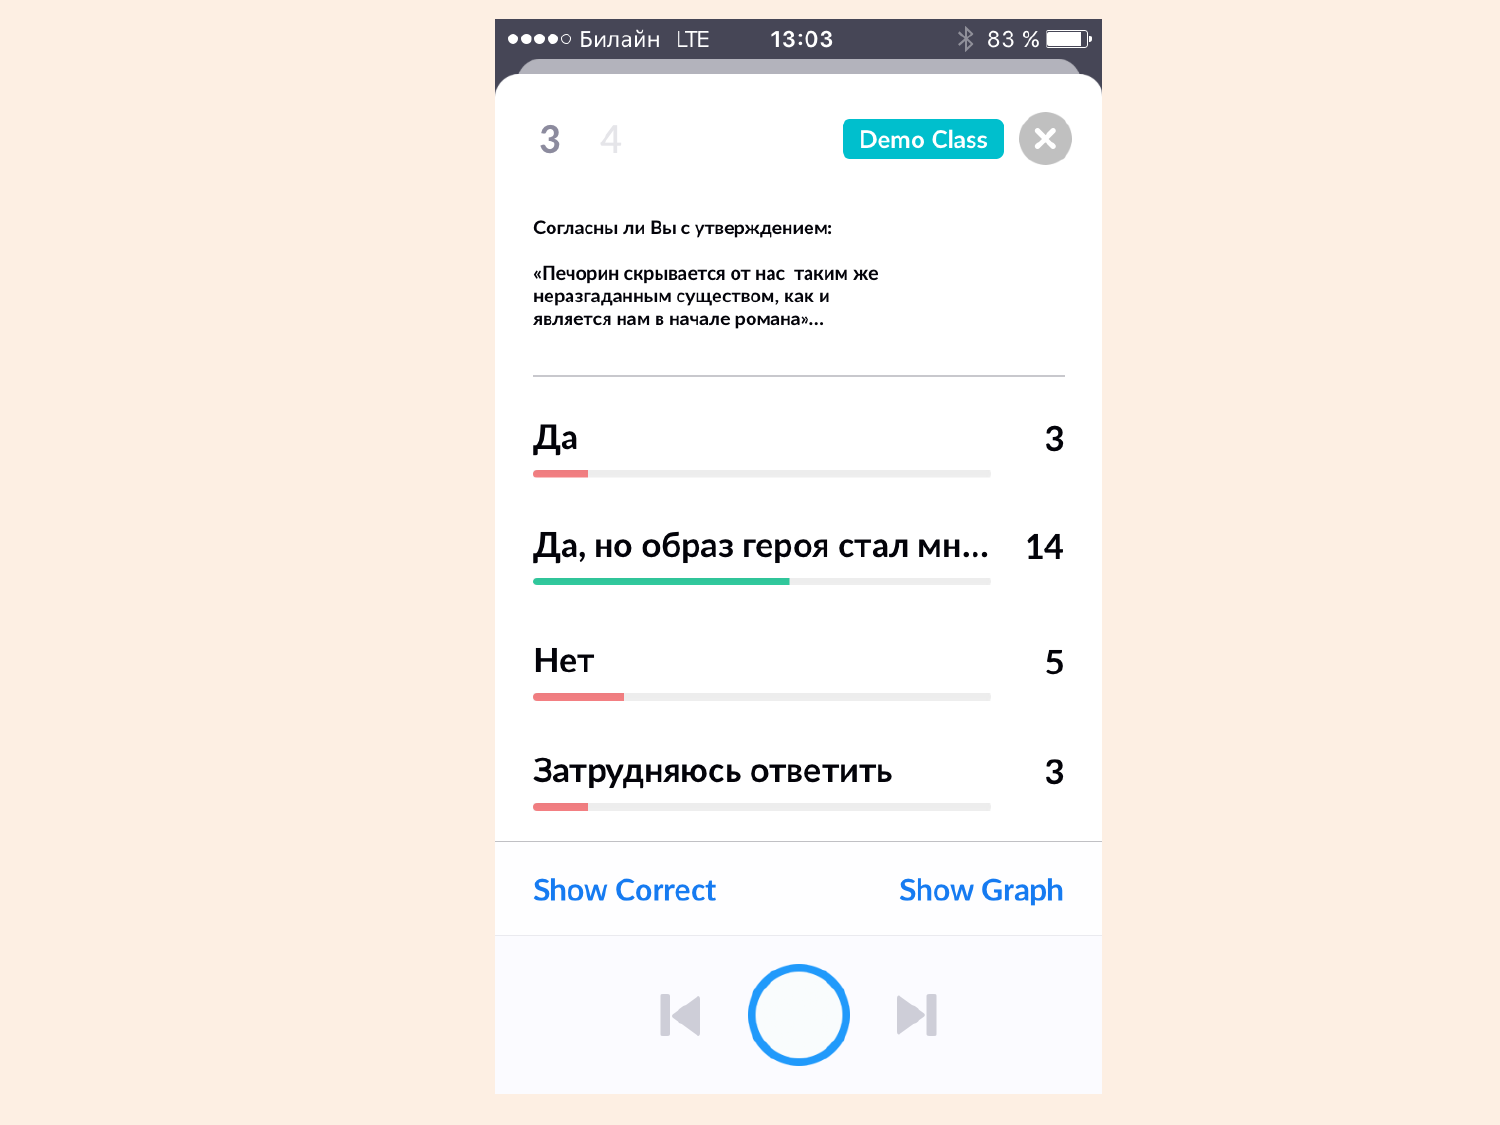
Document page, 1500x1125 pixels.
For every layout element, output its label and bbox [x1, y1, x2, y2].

picture [495, 19, 1102, 1095]
